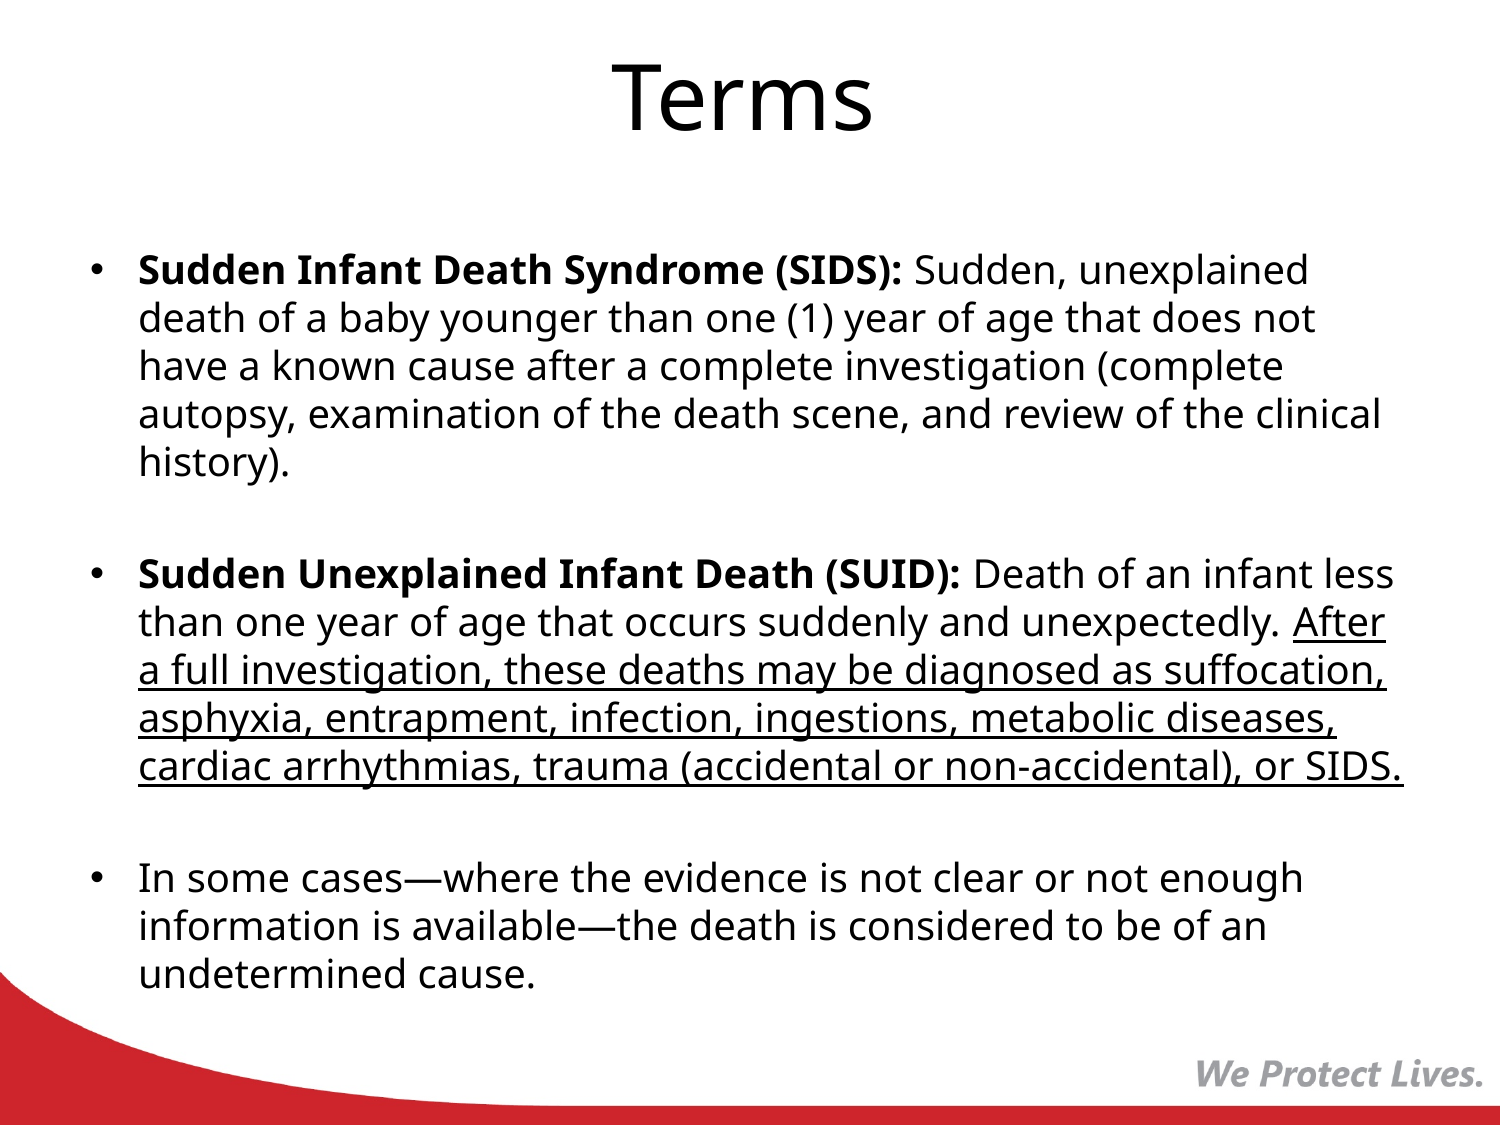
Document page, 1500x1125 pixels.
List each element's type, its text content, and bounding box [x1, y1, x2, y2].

list Sudden Infant Death Syndrome (SIDS): Sudden, unexplained death of a baby younger than one (1) year of age that does not have a known cause after a complete investigation (complete autopsy, examination of the death scene, and review of the clinical history). Sudden Unexplained Infant Death (SUID): Death of an infant less than one year of age that occurs suddenly and unexpectedly. After a full investigation, these deaths may be diagnosed as suffocation, asphyxia, entrapment, infection, ingestions, metabolic diseases, cardiac arrhythmias, trauma (accidental or non-accidental), or SIDS. In some cases—where the evidence is not clear or not enough information is available—the death is considered to be of an undetermined cause. [75, 181, 1425, 1038]
picture [0, 0, 1500, 1125]
title Terms [18, 12, 1469, 175]
